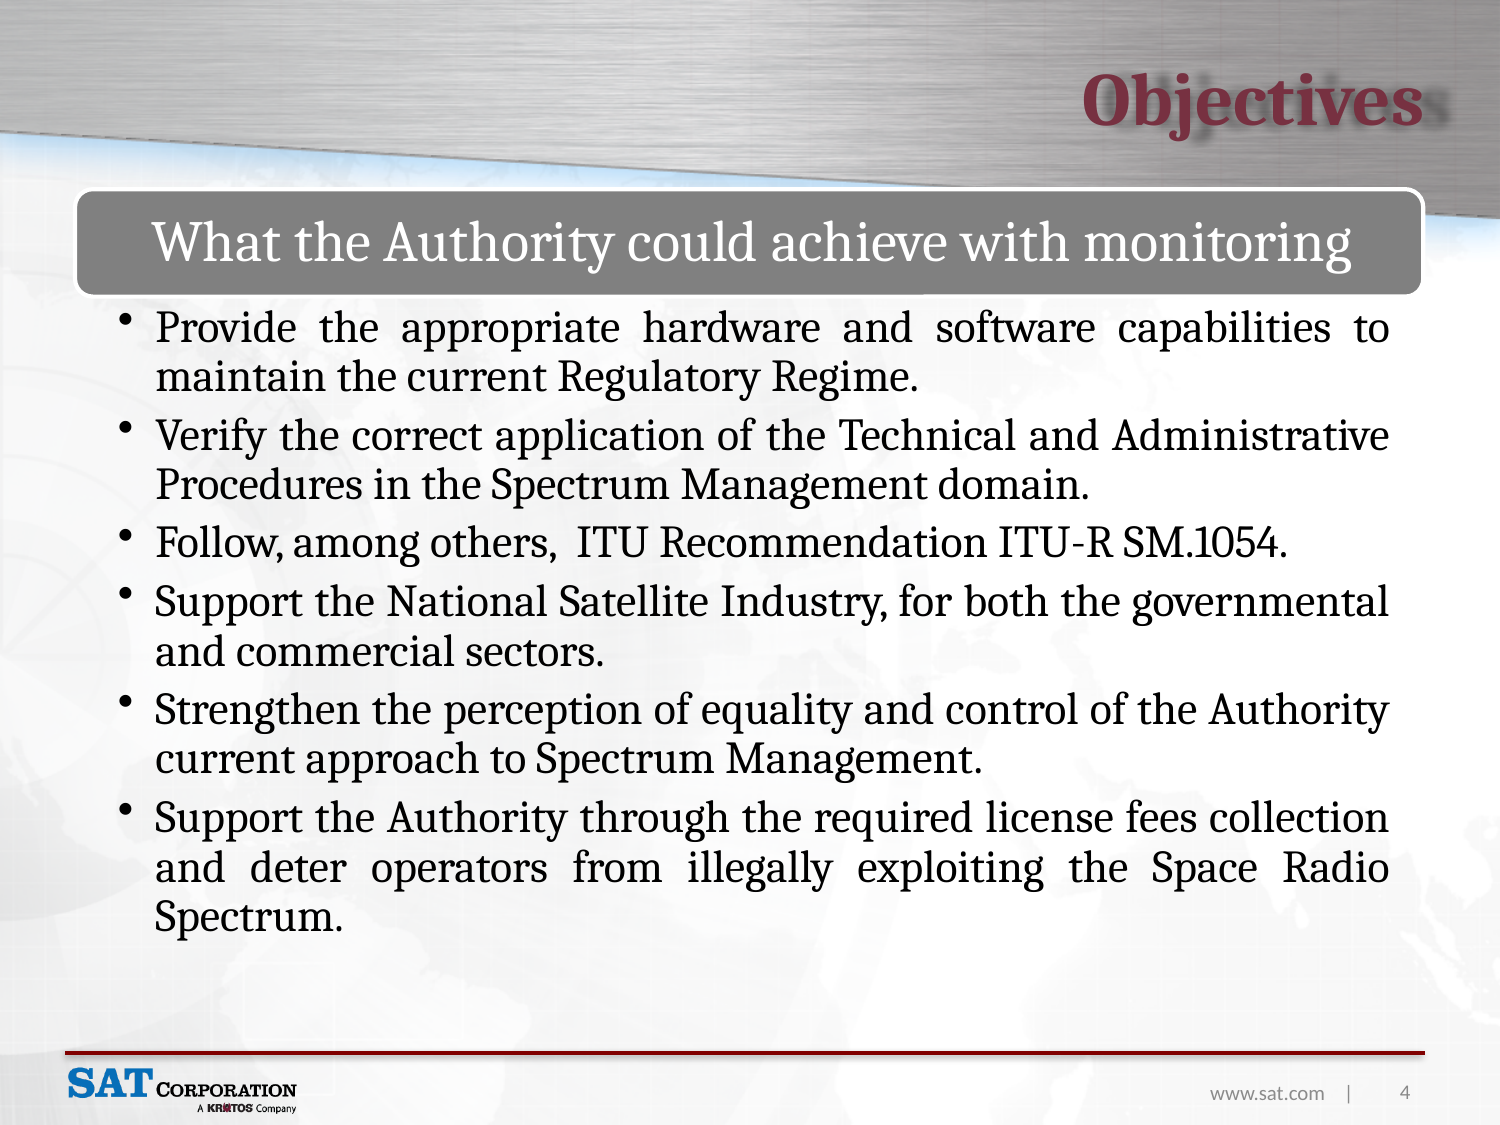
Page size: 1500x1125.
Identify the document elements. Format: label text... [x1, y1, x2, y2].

title Objectives [75, 50, 1425, 128]
picture [0, 0, 1500, 1125]
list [74, 184, 1424, 1006]
